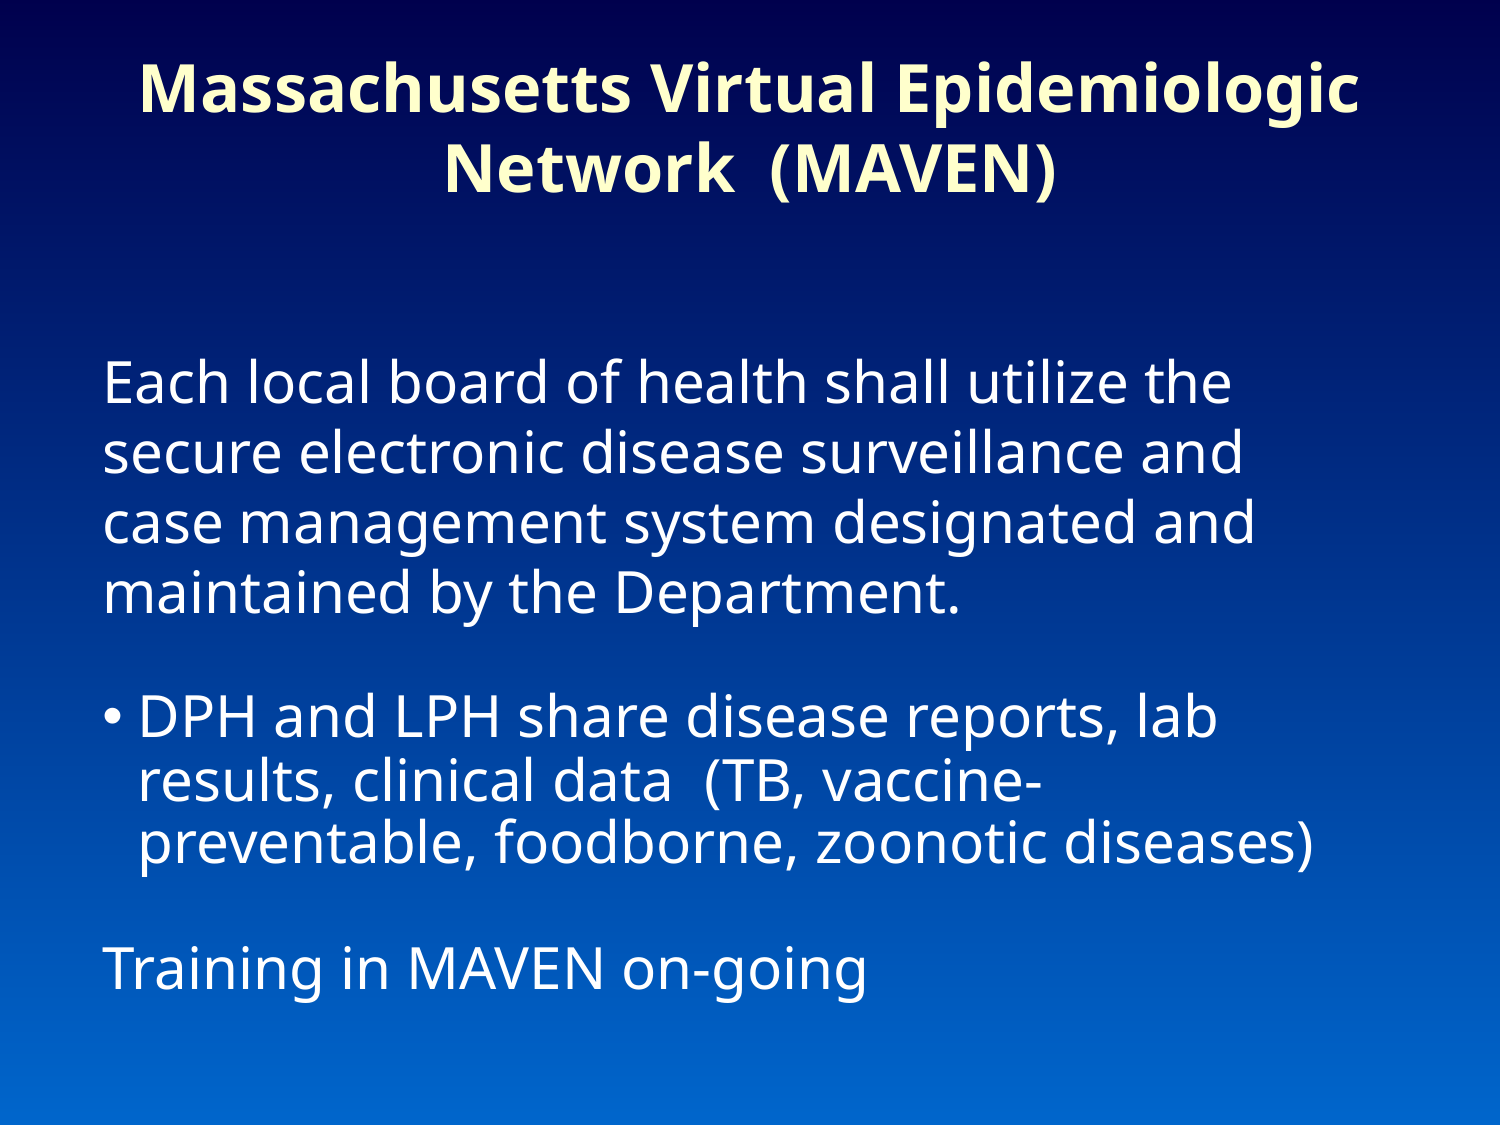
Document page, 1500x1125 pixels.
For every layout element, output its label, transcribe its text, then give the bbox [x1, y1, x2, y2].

text_box [50, 262, 1397, 1088]
text_box Each local board of health shall utilize the secure electronic disease surveillance and case management system designated and maintained by the Department. DPH and LPH share disease reports, lab results, clinical data (TB, vaccine-preventable, foodborne, zoonotic diseases) Training in MAVEN on-going [87, 337, 1363, 1064]
title Massachusetts Virtual Epidemiologic Network (MAVEN) [112, 62, 1388, 301]
